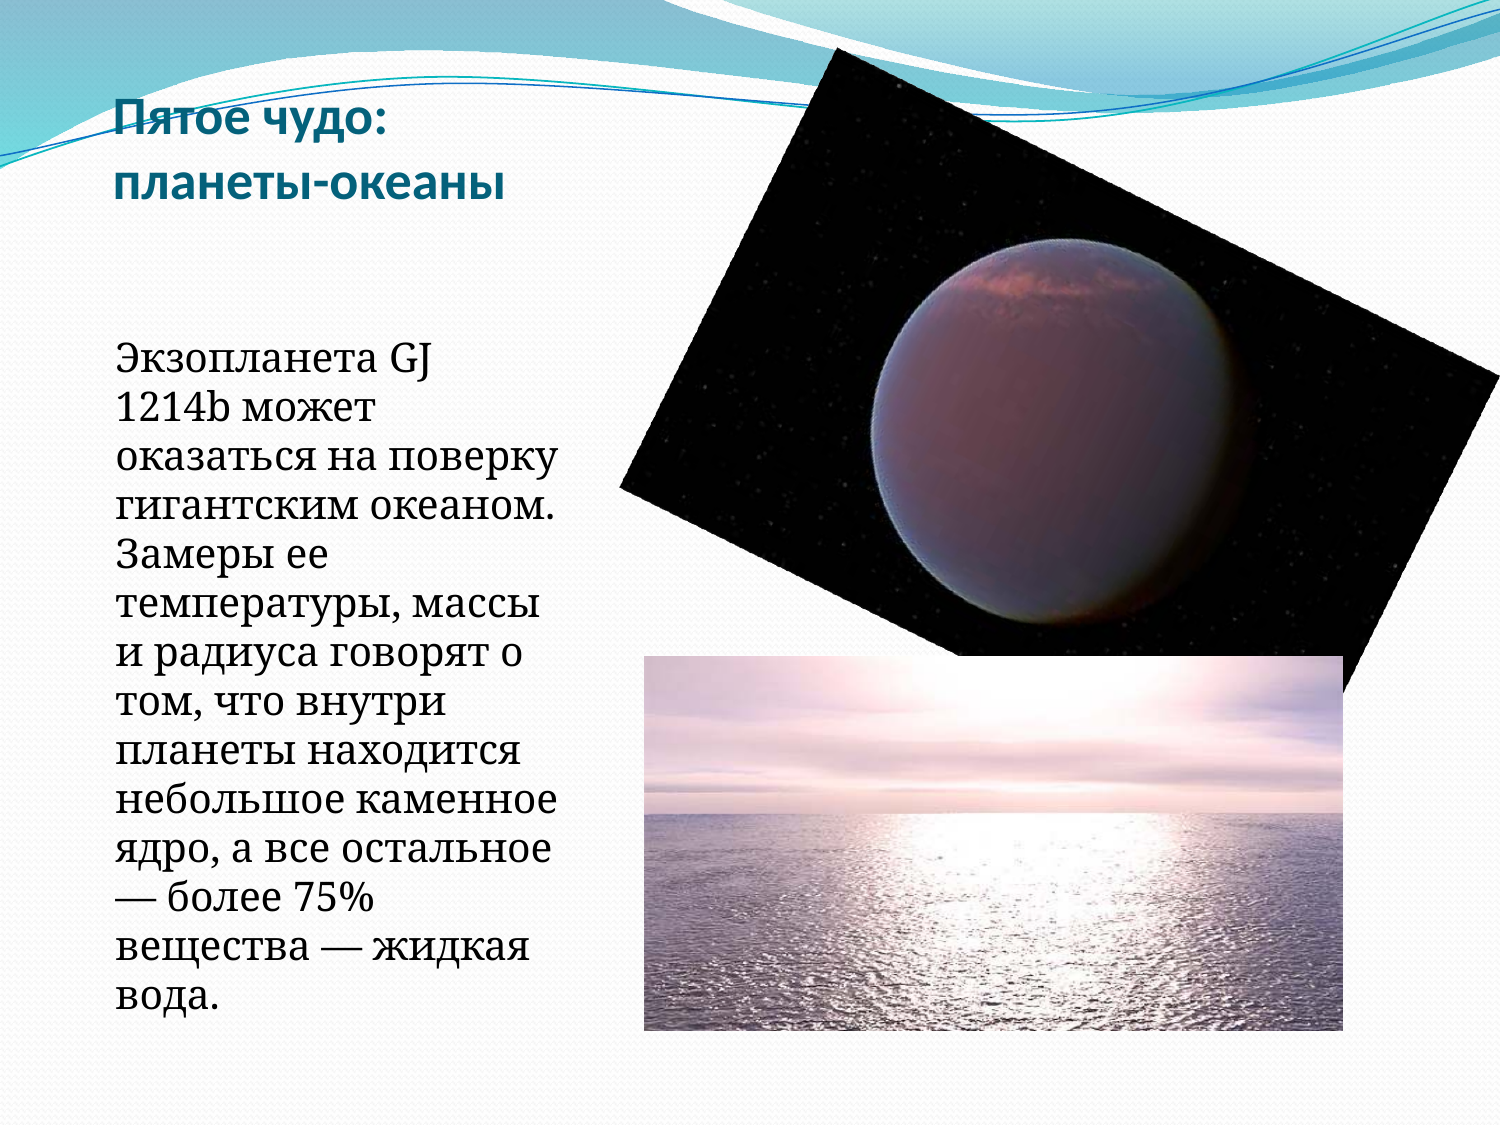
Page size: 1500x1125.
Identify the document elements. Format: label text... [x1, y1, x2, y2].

picture [688, 48, 1430, 678]
list Экзопланета GJ 1214b может оказаться на поверку гигантским океаном. Замеры ее температуры, массы и радиуса говорят о том, что внутри планеты находится небольшое каменное ядро, а все остальное — более 75% вещества — жидкая вода. [112, 275, 563, 1025]
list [644, 655, 1344, 1031]
title Пятое чудо: планеты-океаны [112, 84, 563, 275]
picture [620, 361, 683, 519]
picture [1434, 344, 1499, 507]
